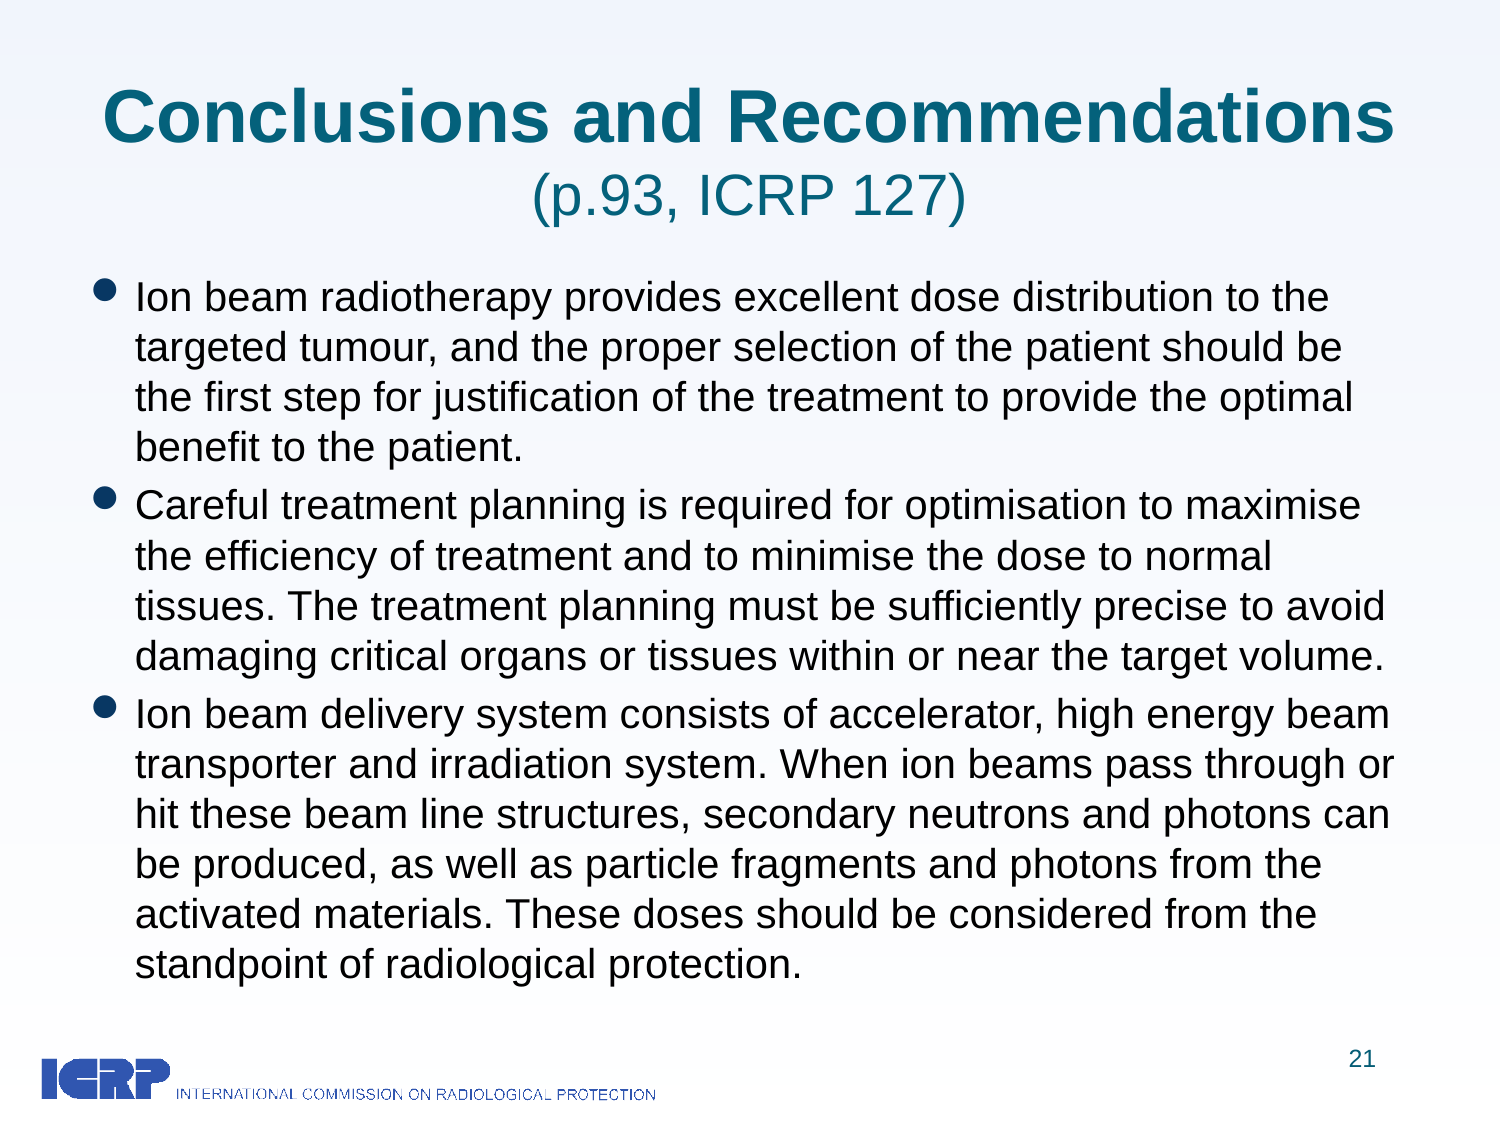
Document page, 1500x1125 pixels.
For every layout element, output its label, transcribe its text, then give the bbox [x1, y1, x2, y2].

title Conclusions and Recommendations (p.93, ICRP 127) [75, 50, 1425, 238]
picture [37, 1052, 663, 1105]
slide_number 21 [1299, 1037, 1425, 1073]
list Ion beam radiotherapy provides excellent dose distribution to the targeted tumour, and the proper selection of the patient should be the first step for justification of the treatment to provide the optimal benefit to the patient. Careful treatment planning is required for optimisation to maximise the efficiency of treatment and to minimise the dose to normal tissues. The treatment planning must be sufficiently precise to avoid damaging critical organs or tissues within or near the target volume. Ion beam delivery system consists of accelerator, high energy beam transporter and irradiation system. When ion beams pass through or hit these beam line structures, secondary neutrons and photons can be produced, as well as particle fragments and photons from the activated materials. These doses should be considered from the standpoint of radiological protection. [75, 262, 1425, 1038]
